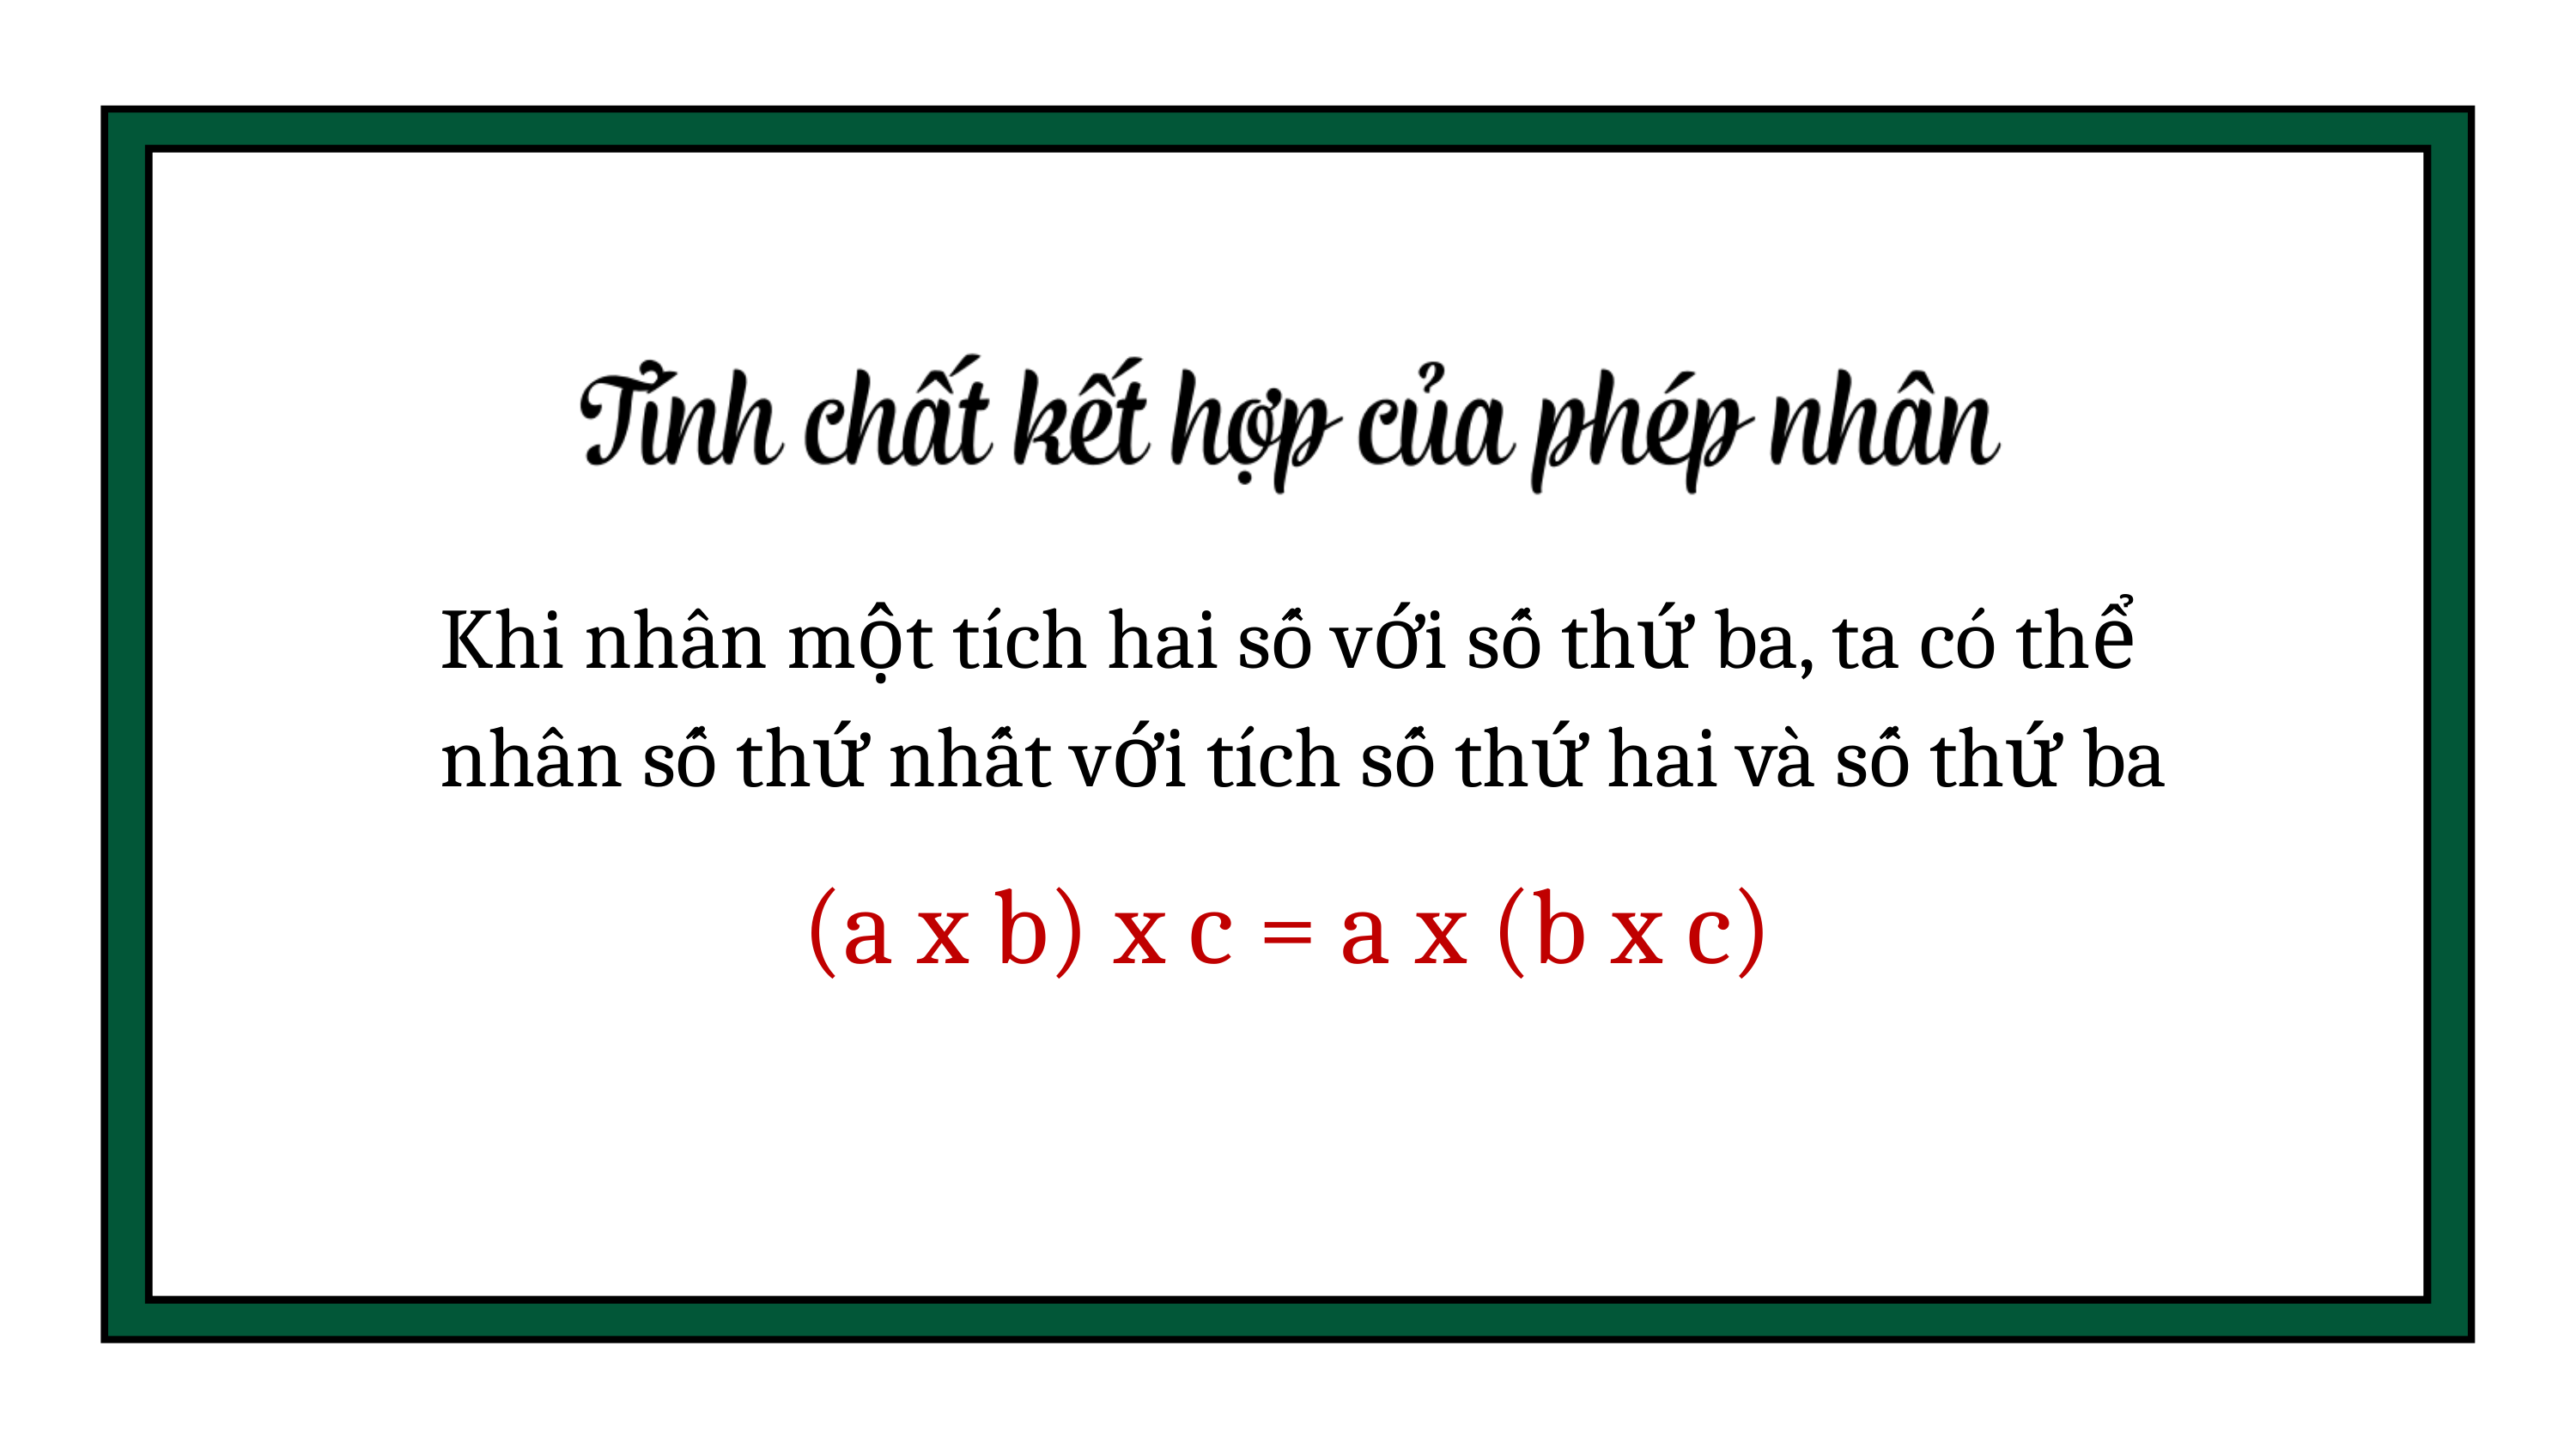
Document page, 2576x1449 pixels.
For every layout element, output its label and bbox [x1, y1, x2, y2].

text_box [100, 105, 2476, 1343]
picture [403, 306, 2173, 583]
text_box [144, 144, 2432, 1304]
